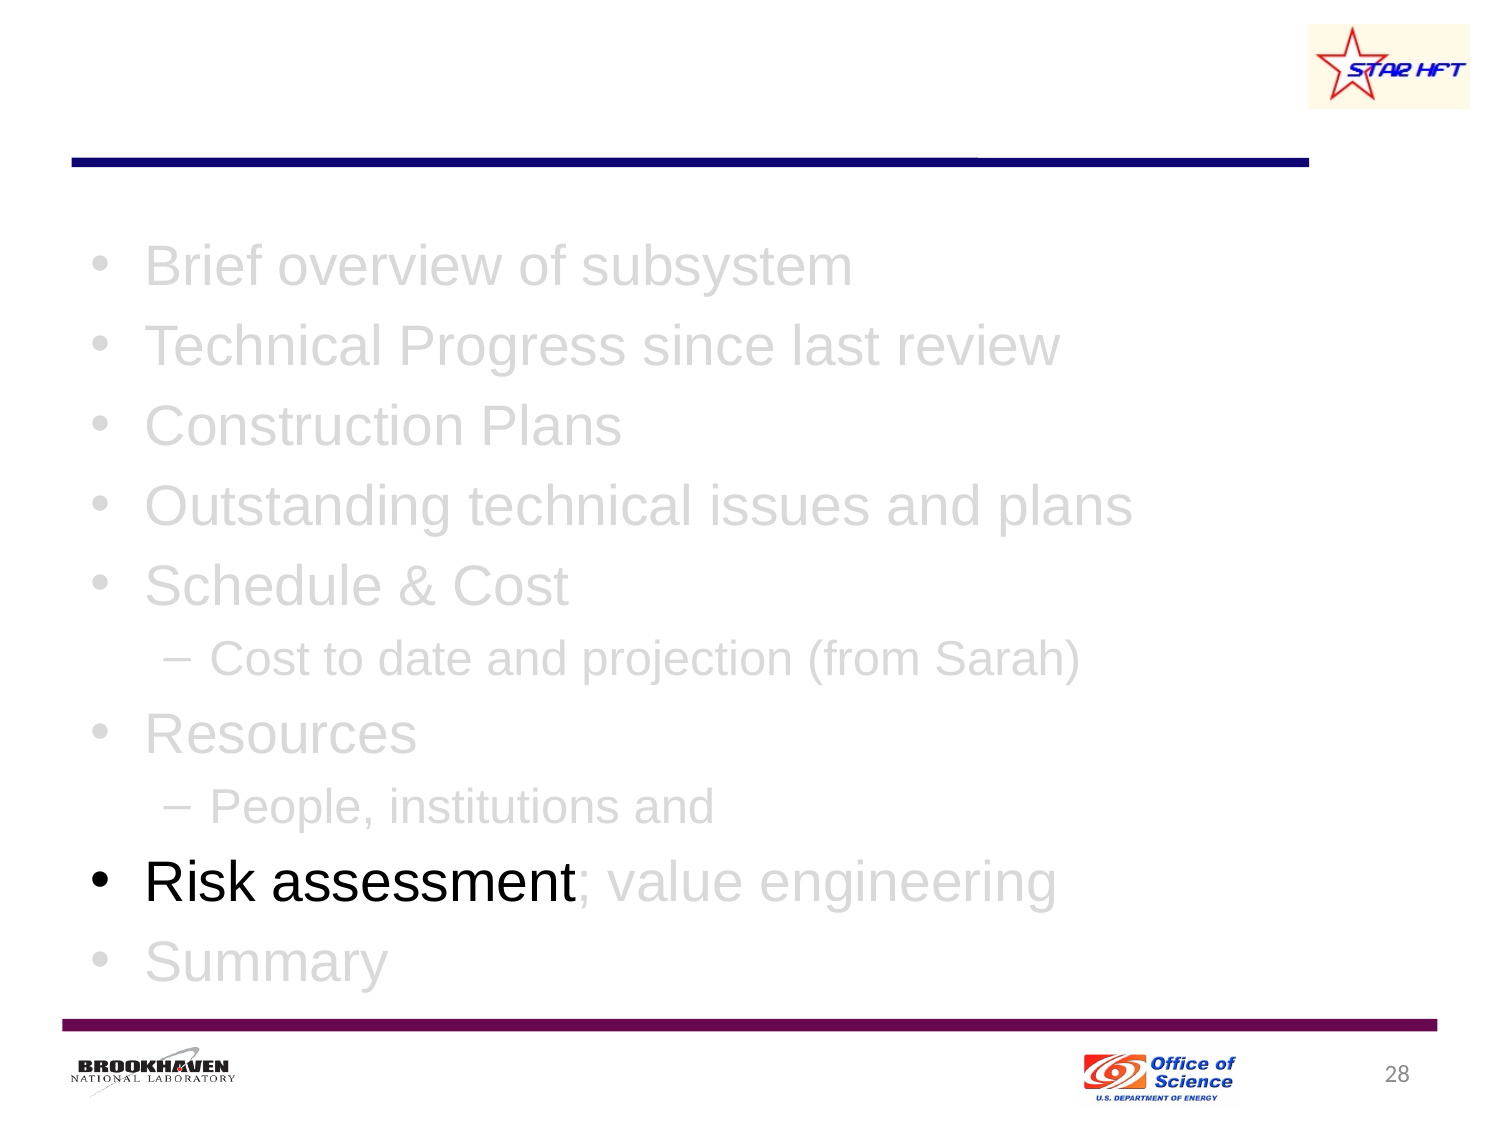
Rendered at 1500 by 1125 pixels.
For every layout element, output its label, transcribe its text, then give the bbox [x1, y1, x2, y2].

picture [1308, 24, 1470, 109]
picture [71, 1044, 235, 1100]
slide_number 28 [1264, 1042, 1425, 1103]
picture [1078, 1045, 1241, 1109]
list Brief overview of subsystem Technical Progress since last review Construction Plans Outstanding technical issues and plans Schedule & Cost Cost to date and projection (from Sarah) Resources People, institutions and Risk assessment; value engineering Summary [75, 220, 1425, 1005]
